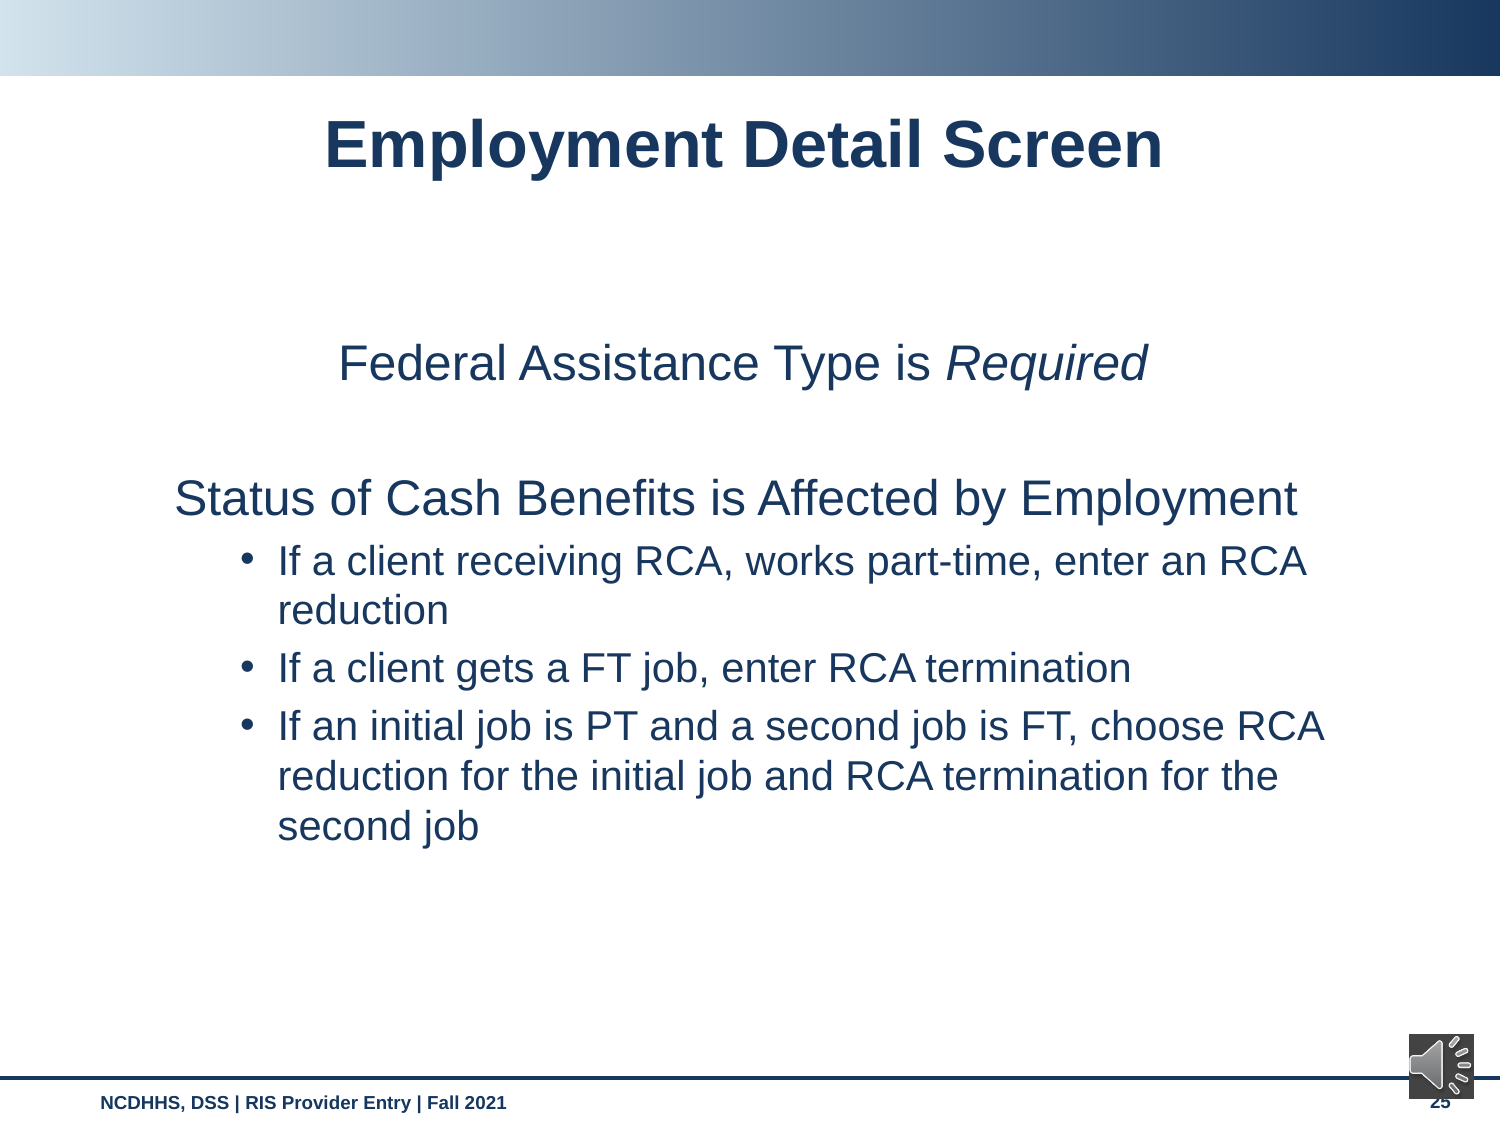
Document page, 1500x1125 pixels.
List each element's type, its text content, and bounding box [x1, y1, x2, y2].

list Federal Assistance Type is Required Status of Cash Benefits is Affected by Employment If a client receiving RCA, works part-time, enter an RCA reduction If a client gets a FT job, enter RCA termination If an initial job is PT and a second job is FT, choose RCA reduction for the initial job and RCA termination for the second job [103, 237, 1398, 1025]
picture [1408, 1033, 1475, 1100]
title Employment Detail Screen [110, 102, 1398, 193]
